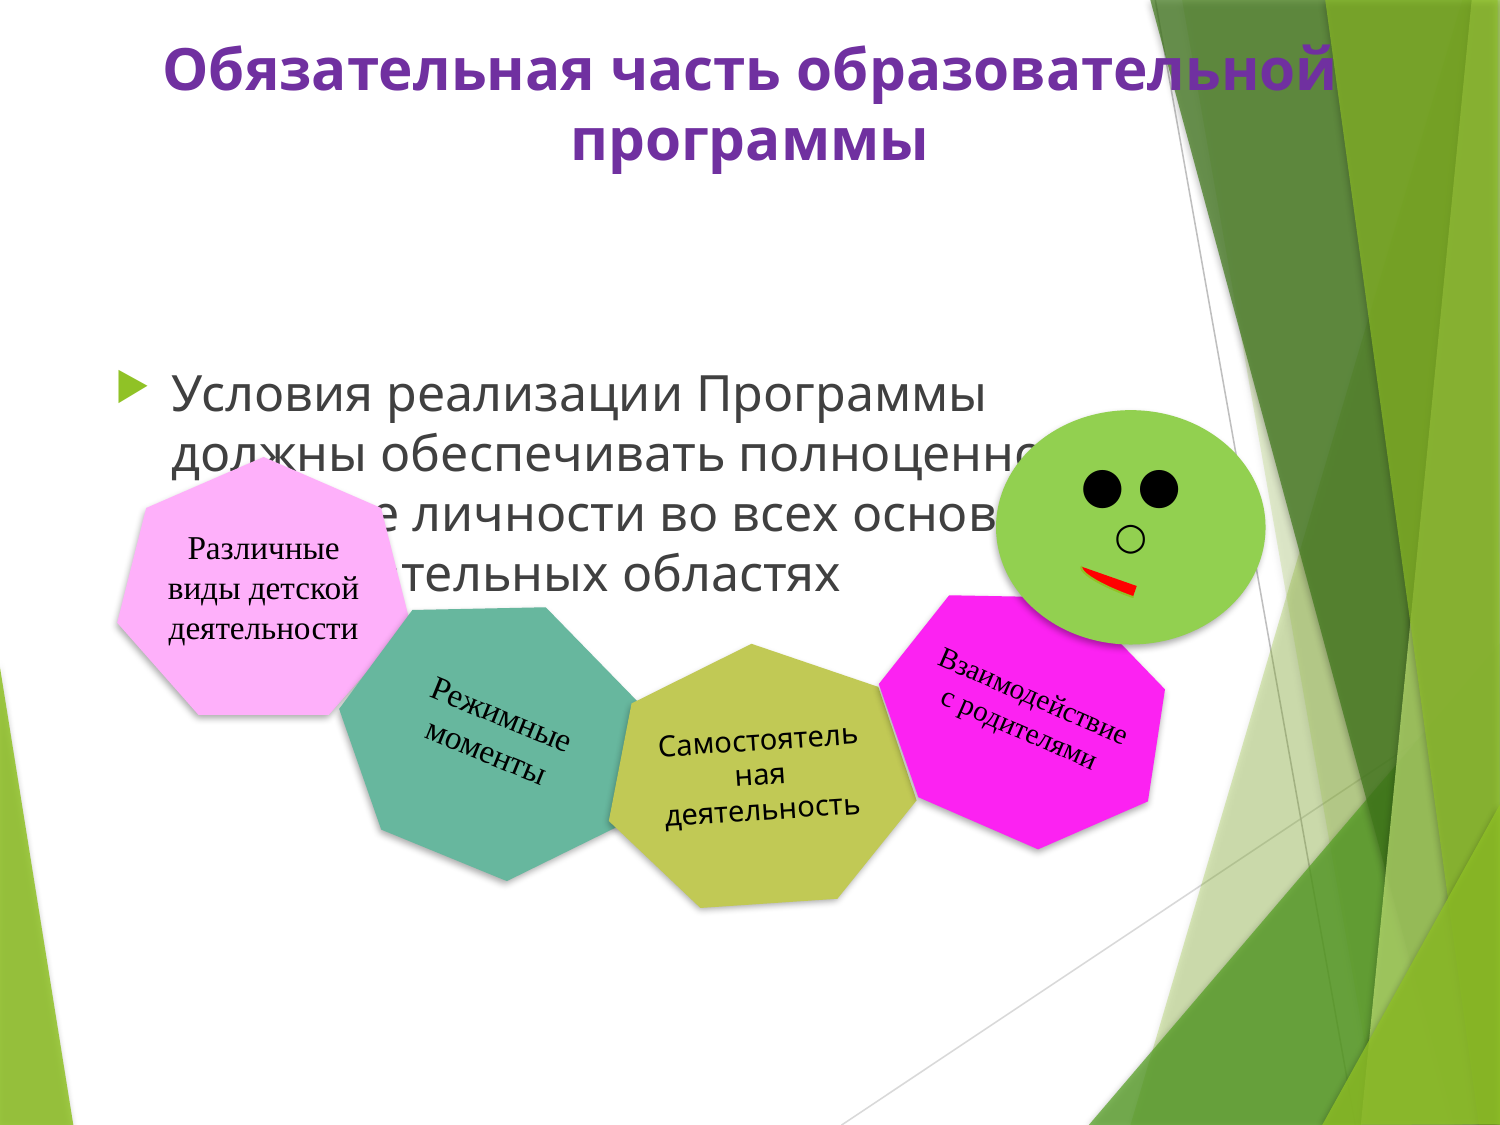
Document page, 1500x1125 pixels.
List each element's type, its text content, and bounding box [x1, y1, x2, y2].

text_box ● ● ○ [994, 408, 1268, 647]
text_box Взаимодействие с родителями [877, 593, 1167, 851]
text_box Режимные моменты [337, 605, 637, 883]
text_box Самостоятельная деятельность [607, 642, 915, 910]
text_box Различные виды детской деятельности [115, 455, 409, 717]
text_box [1080, 565, 1137, 599]
title Обязательная часть образовательной программы [75, 24, 1425, 176]
list Условия реализации Программы должны обеспечивать полноценное развитие личности во всех основных образовательных областях [99, 354, 1142, 992]
